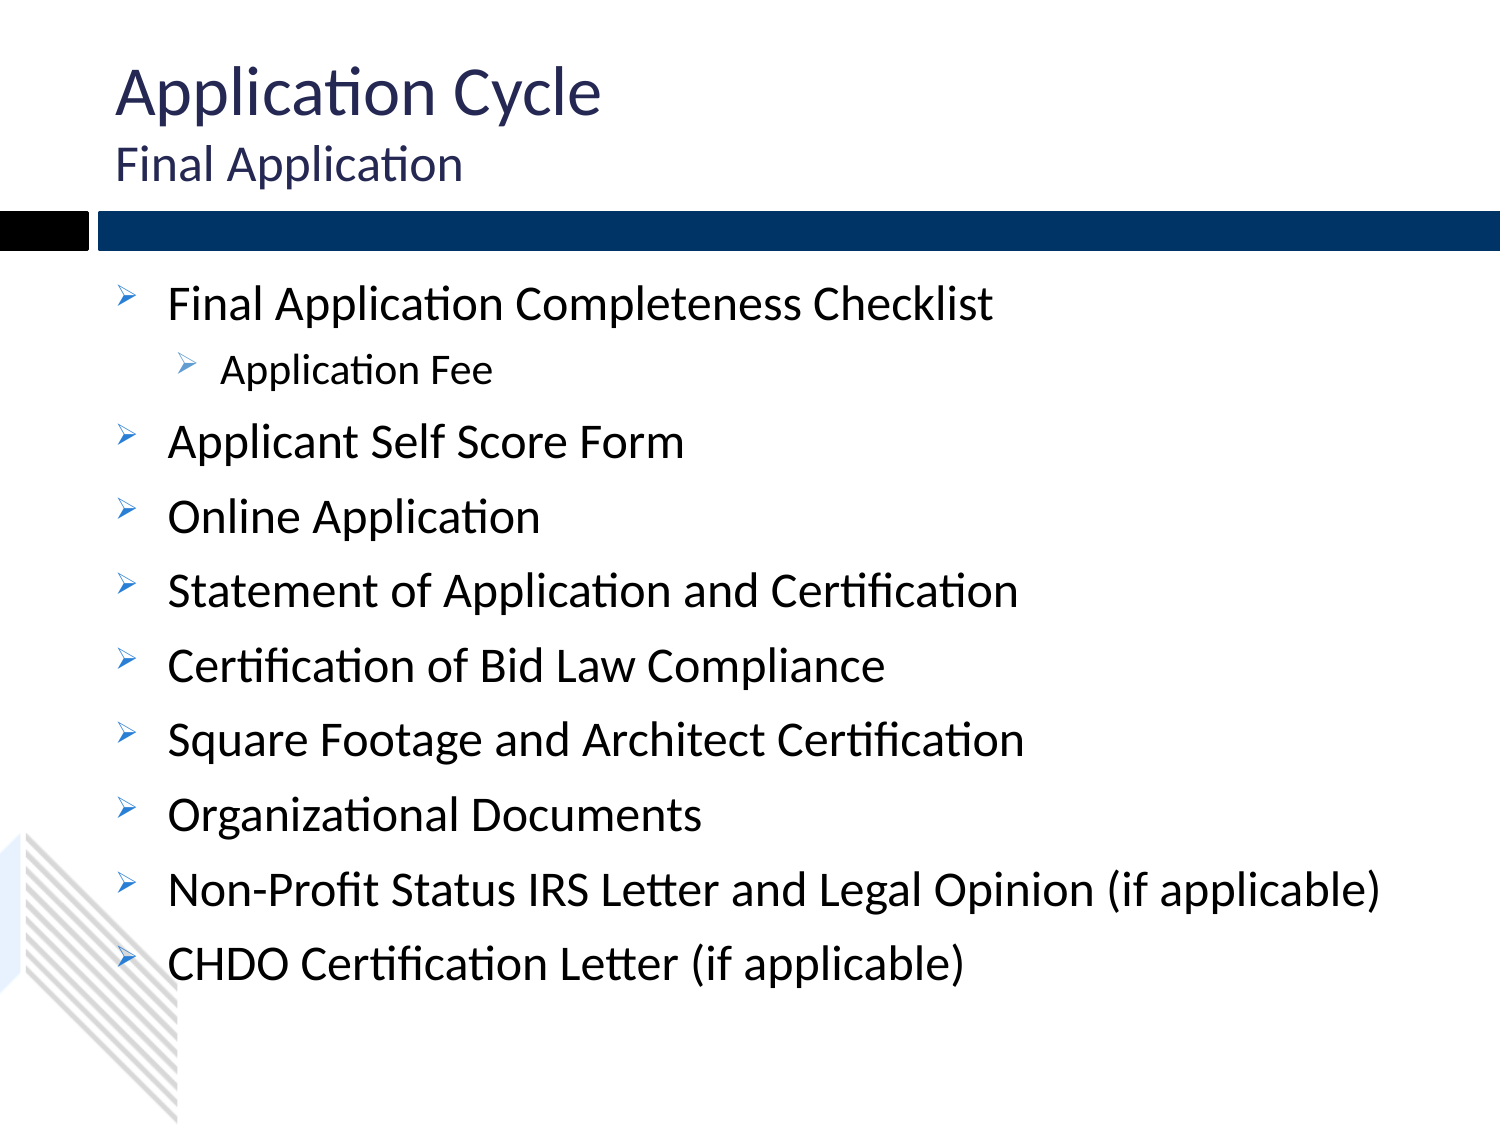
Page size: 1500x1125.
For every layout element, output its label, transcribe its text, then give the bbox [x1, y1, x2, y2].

list Final Application Completeness Checklist Application Fee Applicant Self Score Form Online Application Statement of Application and Certification Certification of Bid Law Compliance Square Footage and Architect Certification Organizational Documents Non-Profit Status IRS Letter and Legal Opinion (if applicable) CHDO Certification Letter (if applicable) [100, 262, 1438, 1050]
title Application Cycle Final Application [100, 37, 1438, 200]
